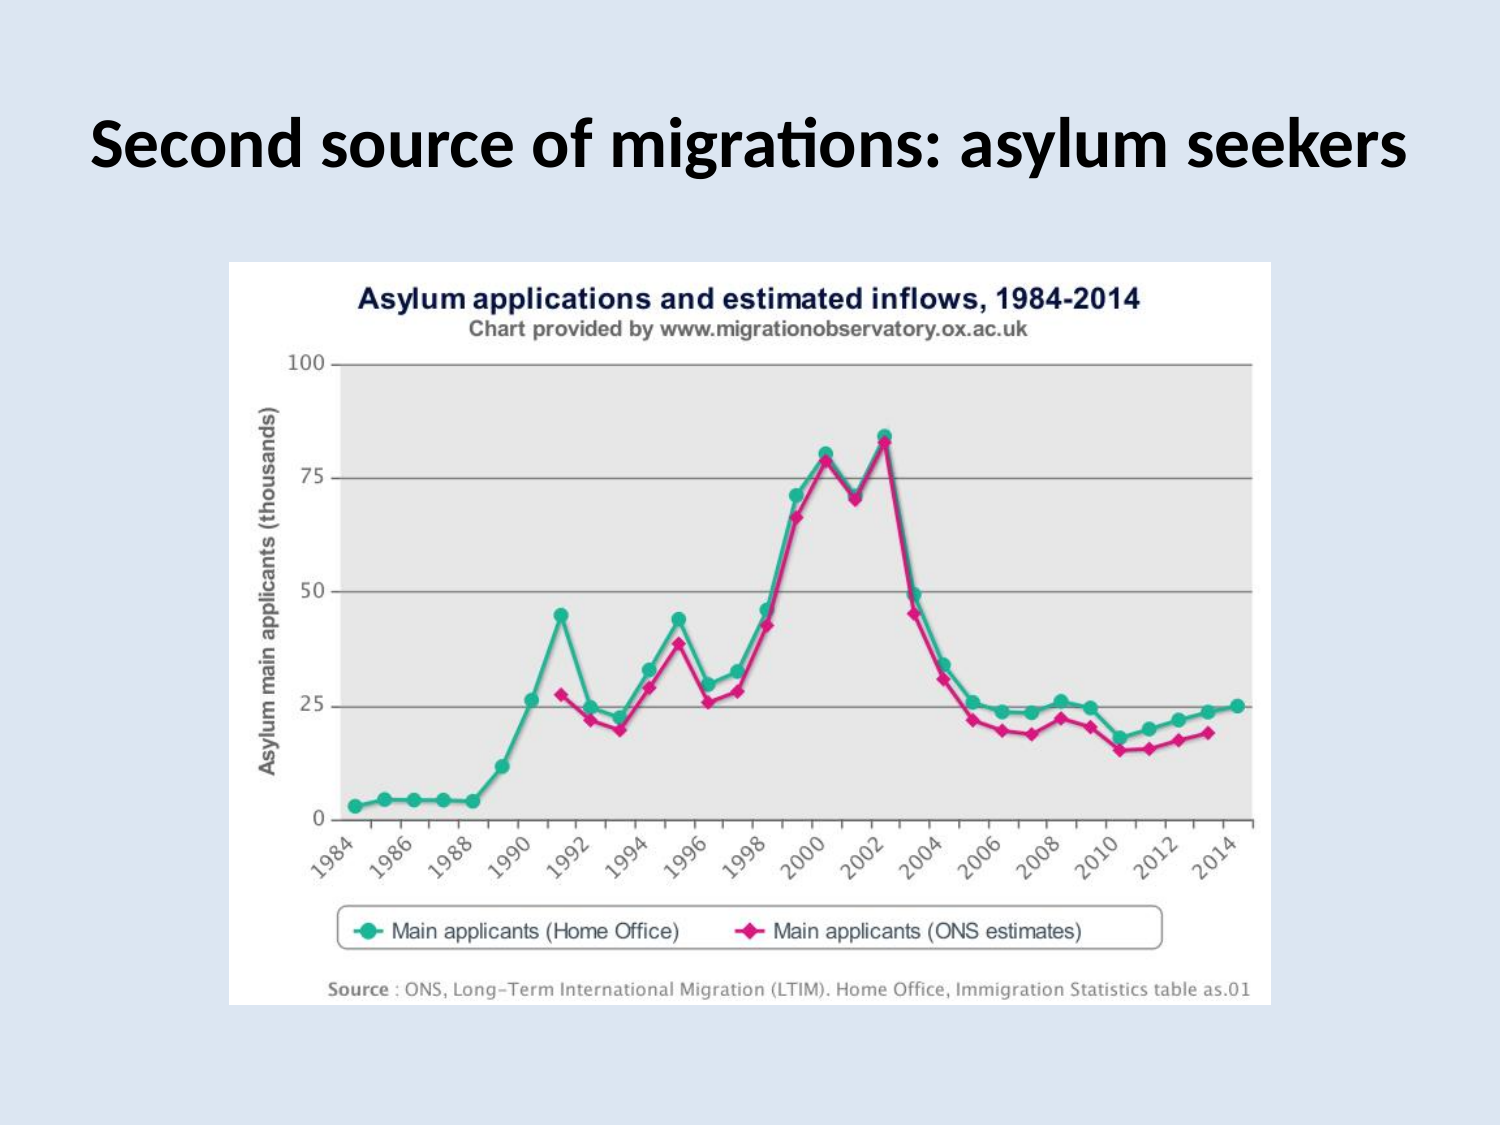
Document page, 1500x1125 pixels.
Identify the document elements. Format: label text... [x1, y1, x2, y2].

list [229, 262, 1271, 1006]
title Second source of migrations: asylum seekers [75, 45, 1425, 233]
